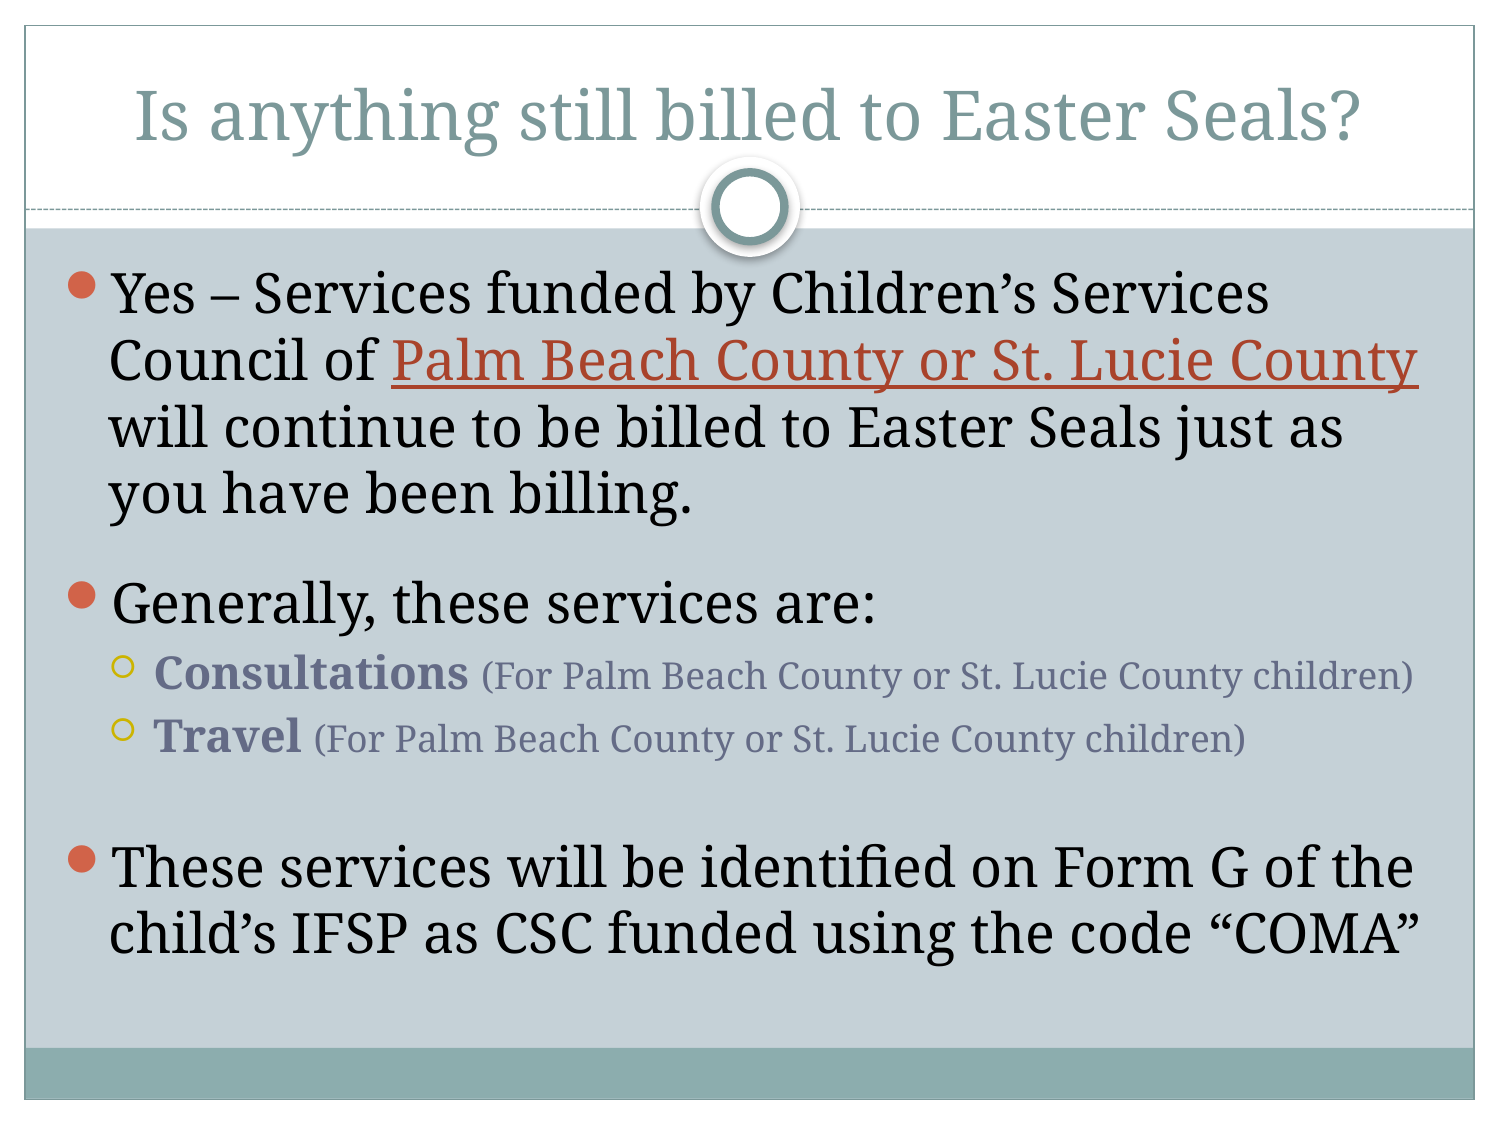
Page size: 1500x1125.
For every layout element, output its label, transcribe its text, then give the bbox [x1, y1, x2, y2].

list Yes – Services funded by Children’s Services Council of Palm Beach County or St. Lucie County will continue to be billed to Easter Seals just as you have been billing. Generally, these services are: Consultations (For Palm Beach County or St. Lucie County children) Travel (For Palm Beach County or St. Lucie County children) These services will be identified on Form G of the child’s IFSP as CSC funded using the code “COMA” [49, 250, 1445, 1088]
title Is anything still billed to Easter Seals? [49, 37, 1450, 162]
